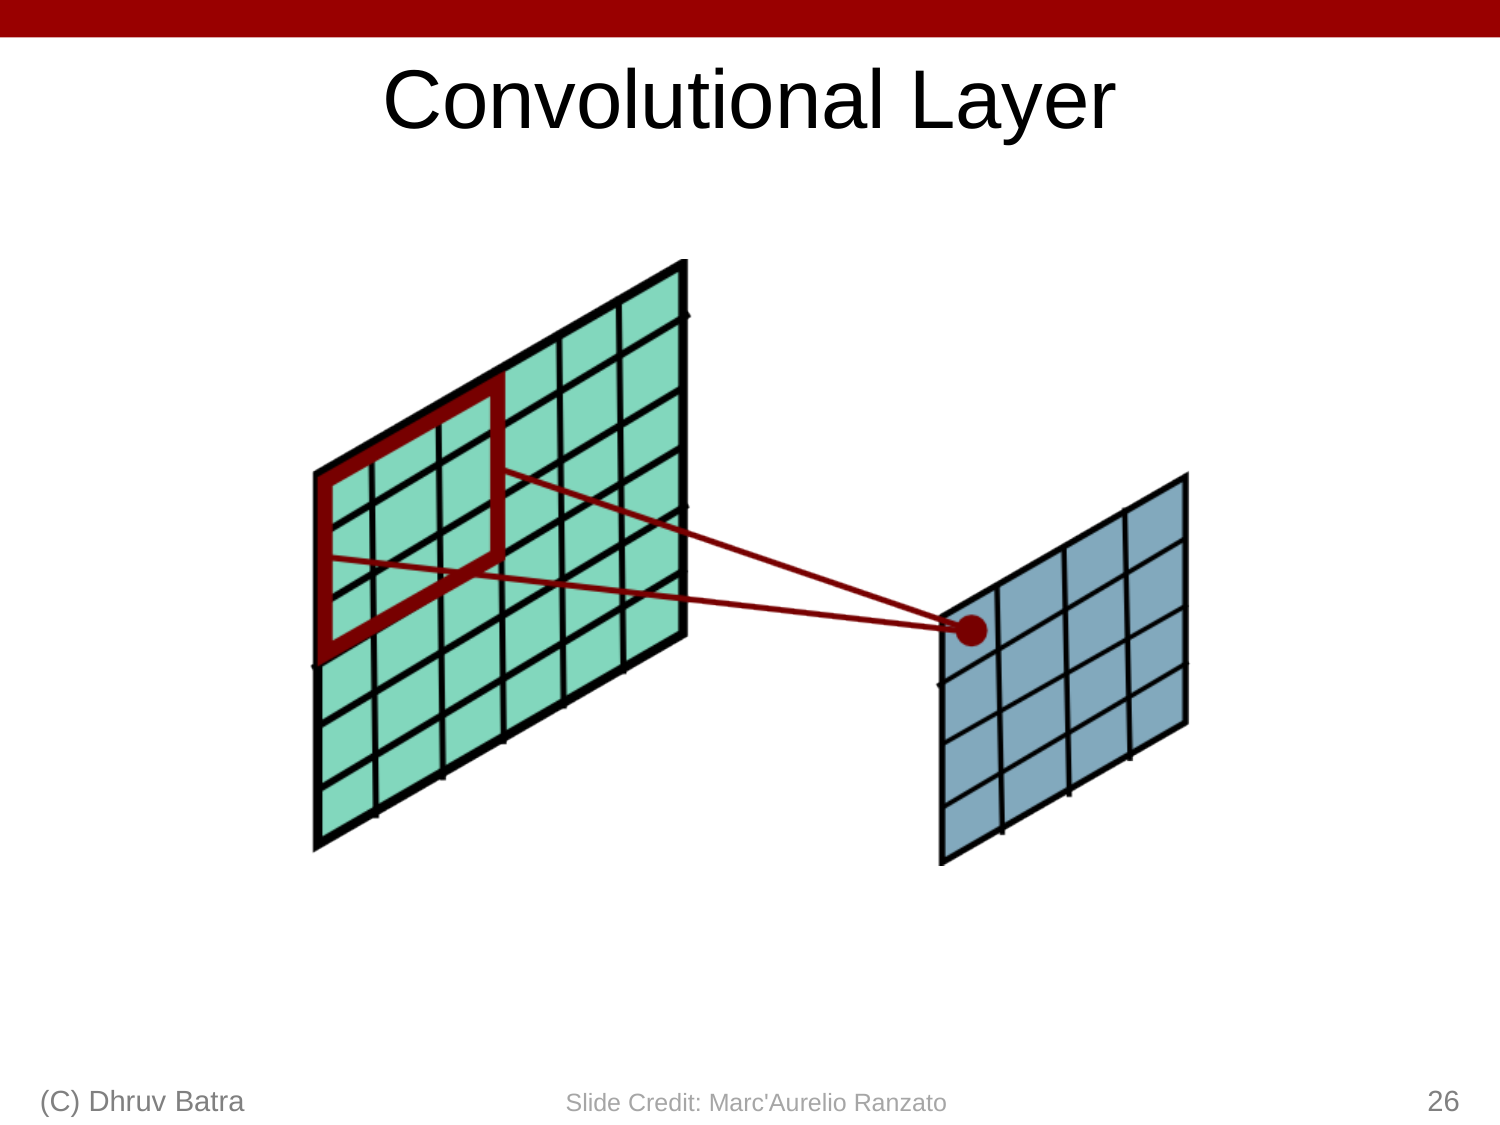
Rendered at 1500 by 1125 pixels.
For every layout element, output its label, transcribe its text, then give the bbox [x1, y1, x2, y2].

picture [309, 258, 1192, 866]
text_box Slide Credit: Marc'Aurelio Ranzato [550, 1079, 963, 1124]
slide_number 26 [1162, 1049, 1476, 1125]
text_box Convolutional Layer [112, 37, 1388, 150]
footer (C) Dhruv Batra [24, 1049, 501, 1125]
